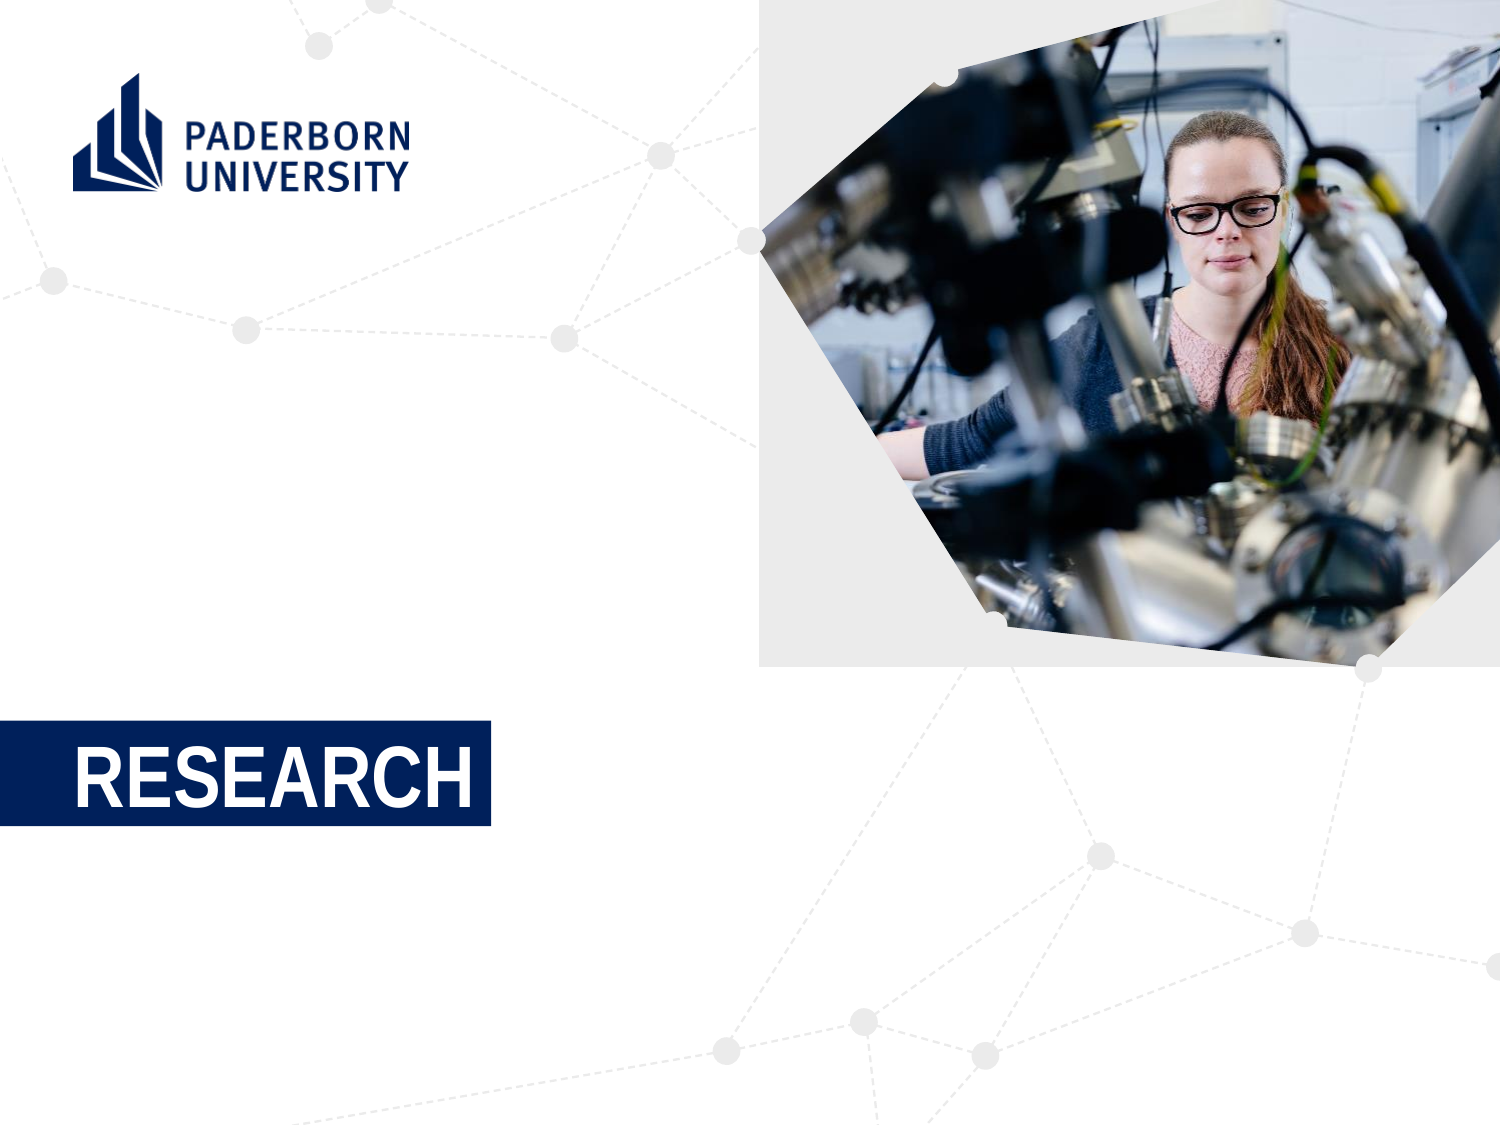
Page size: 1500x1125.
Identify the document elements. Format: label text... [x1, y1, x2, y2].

list Research [0, 720, 492, 827]
picture [73, 73, 409, 192]
picture [758, 0, 1500, 668]
